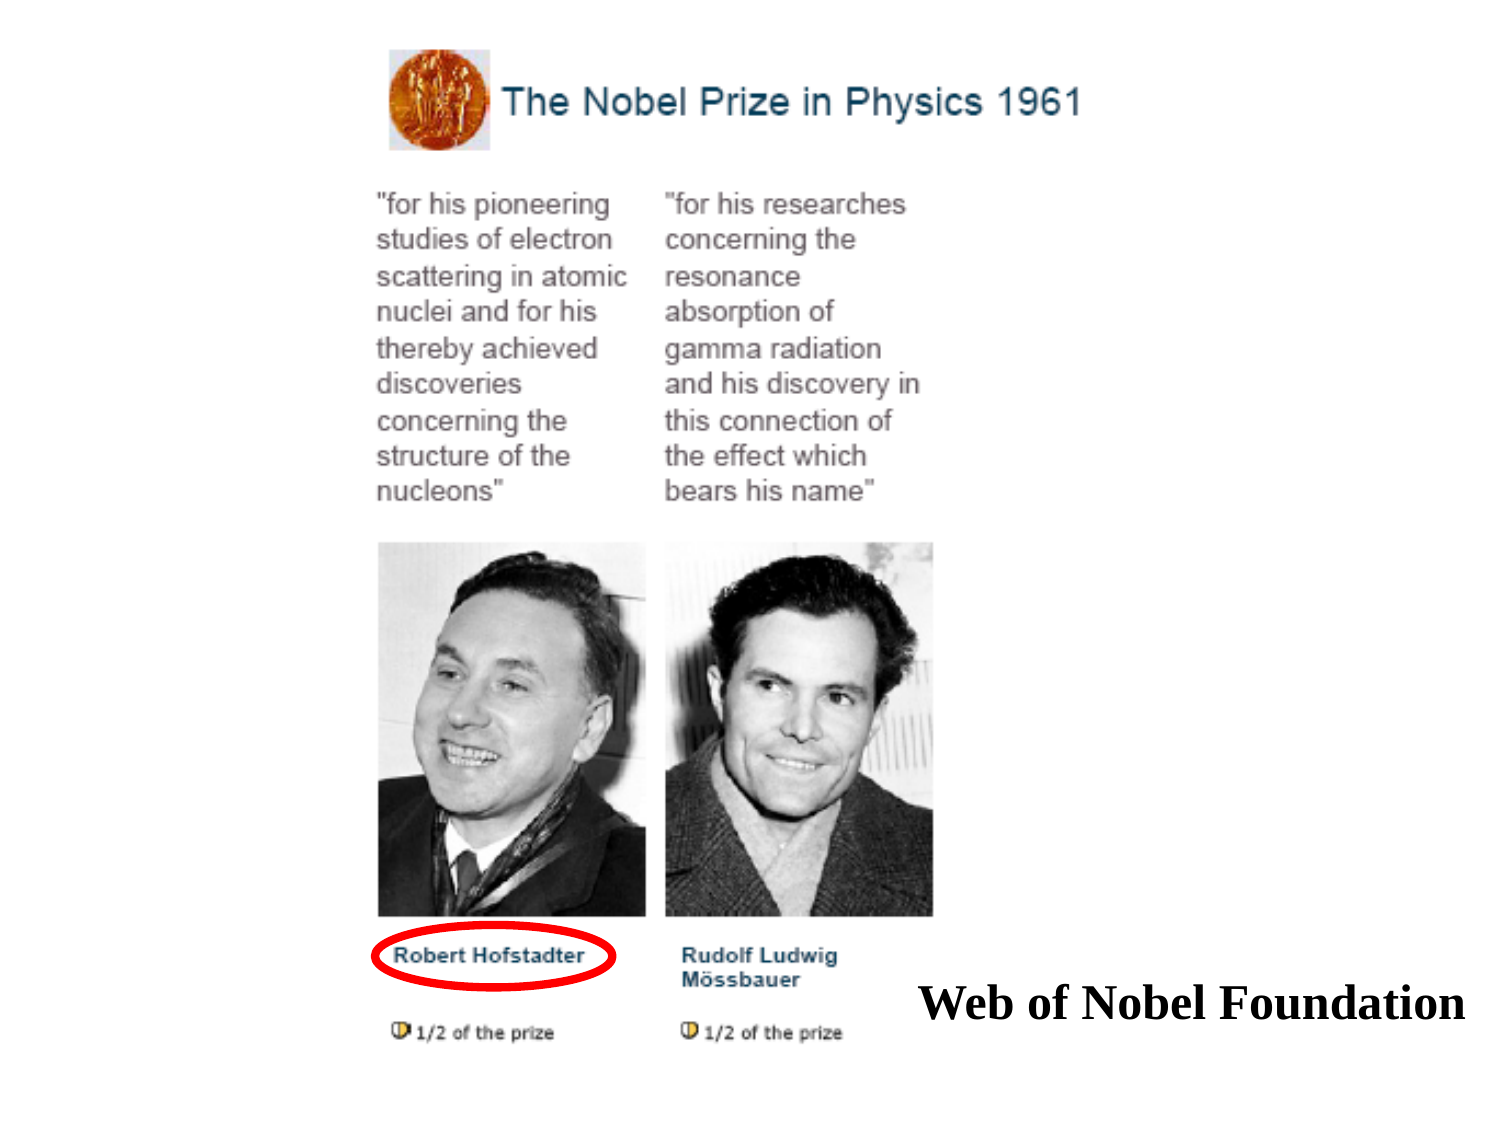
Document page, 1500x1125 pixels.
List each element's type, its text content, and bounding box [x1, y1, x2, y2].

text_box Web of Nobel Foundation [1170, 962, 1482, 1038]
picture [324, 24, 1166, 1089]
